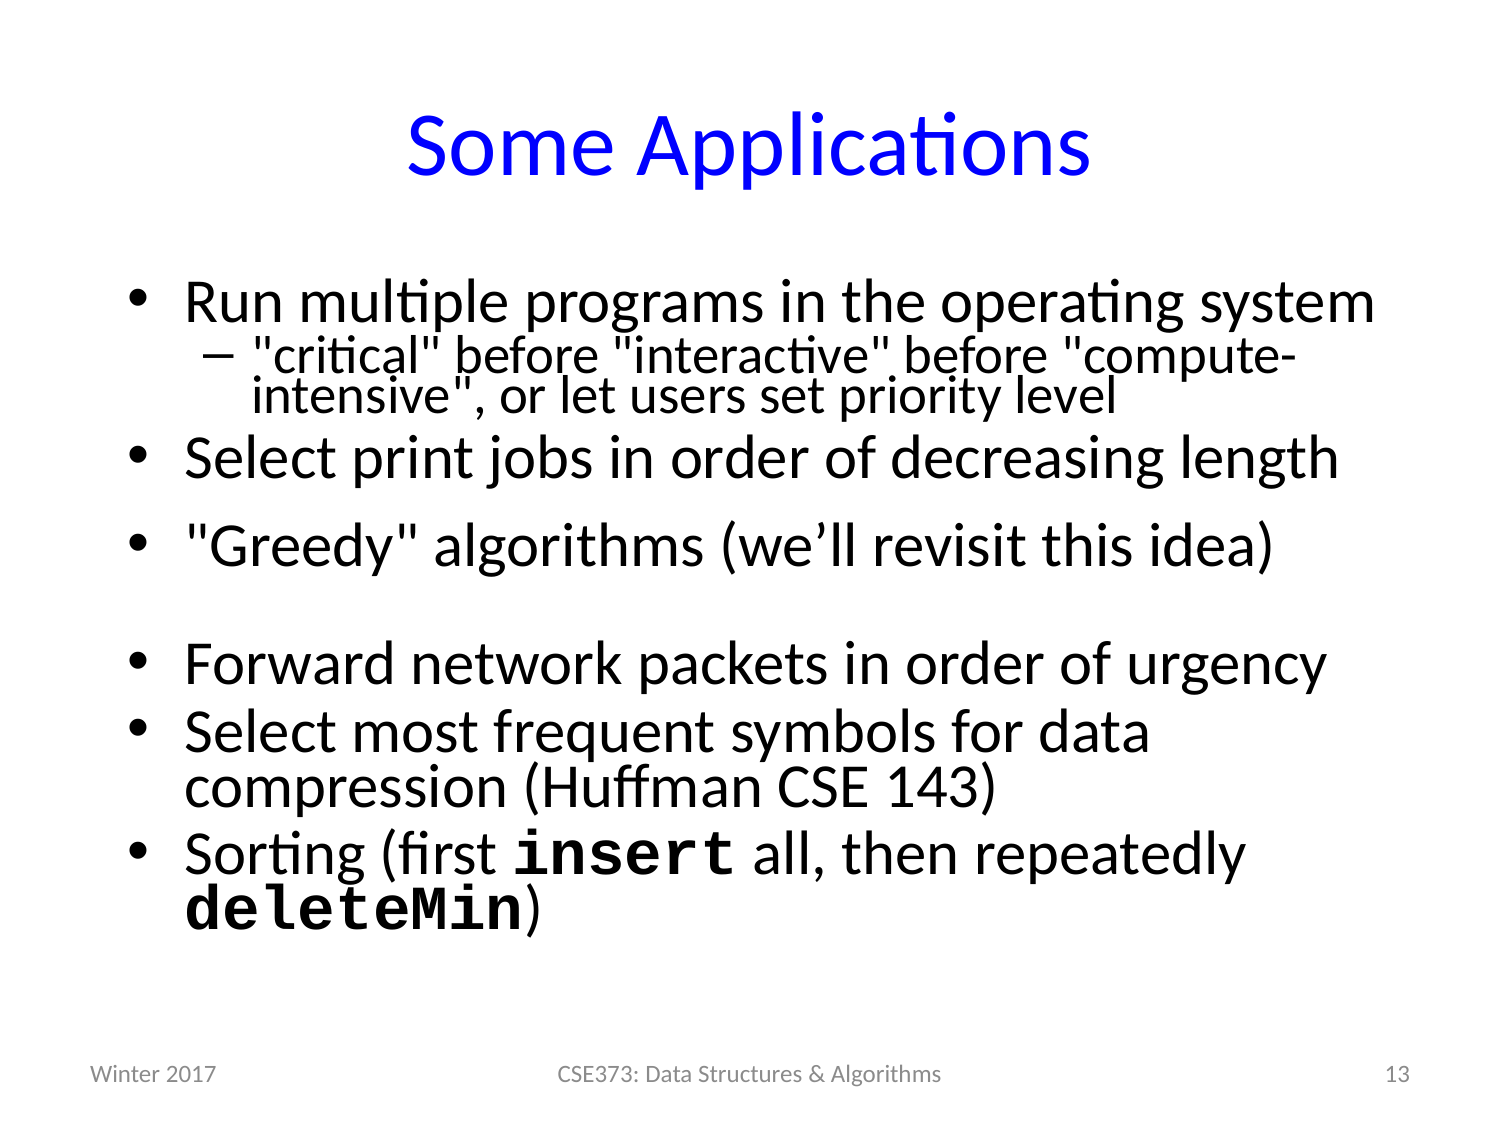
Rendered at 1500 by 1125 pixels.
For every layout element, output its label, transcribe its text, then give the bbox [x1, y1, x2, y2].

title Some Applications [75, 45, 1425, 233]
footer CSE373: Data Structures & Algorithms [512, 1042, 988, 1103]
slide_number Winter 2017 [75, 1042, 425, 1103]
list Run multiple programs in the operating system "critical" before "interactive" before "compute-intensive", or let users set priority level Select print jobs in order of decreasing length "Greedy" algorithms (we’ll revisit this idea) Forward network packets in order of urgency Select most frequent symbols for data compression (Huffman CSE 143) Sorting (first insert all, then repeatedly deleteMin) [112, 200, 1400, 986]
slide_number 13 [1074, 1042, 1425, 1103]
